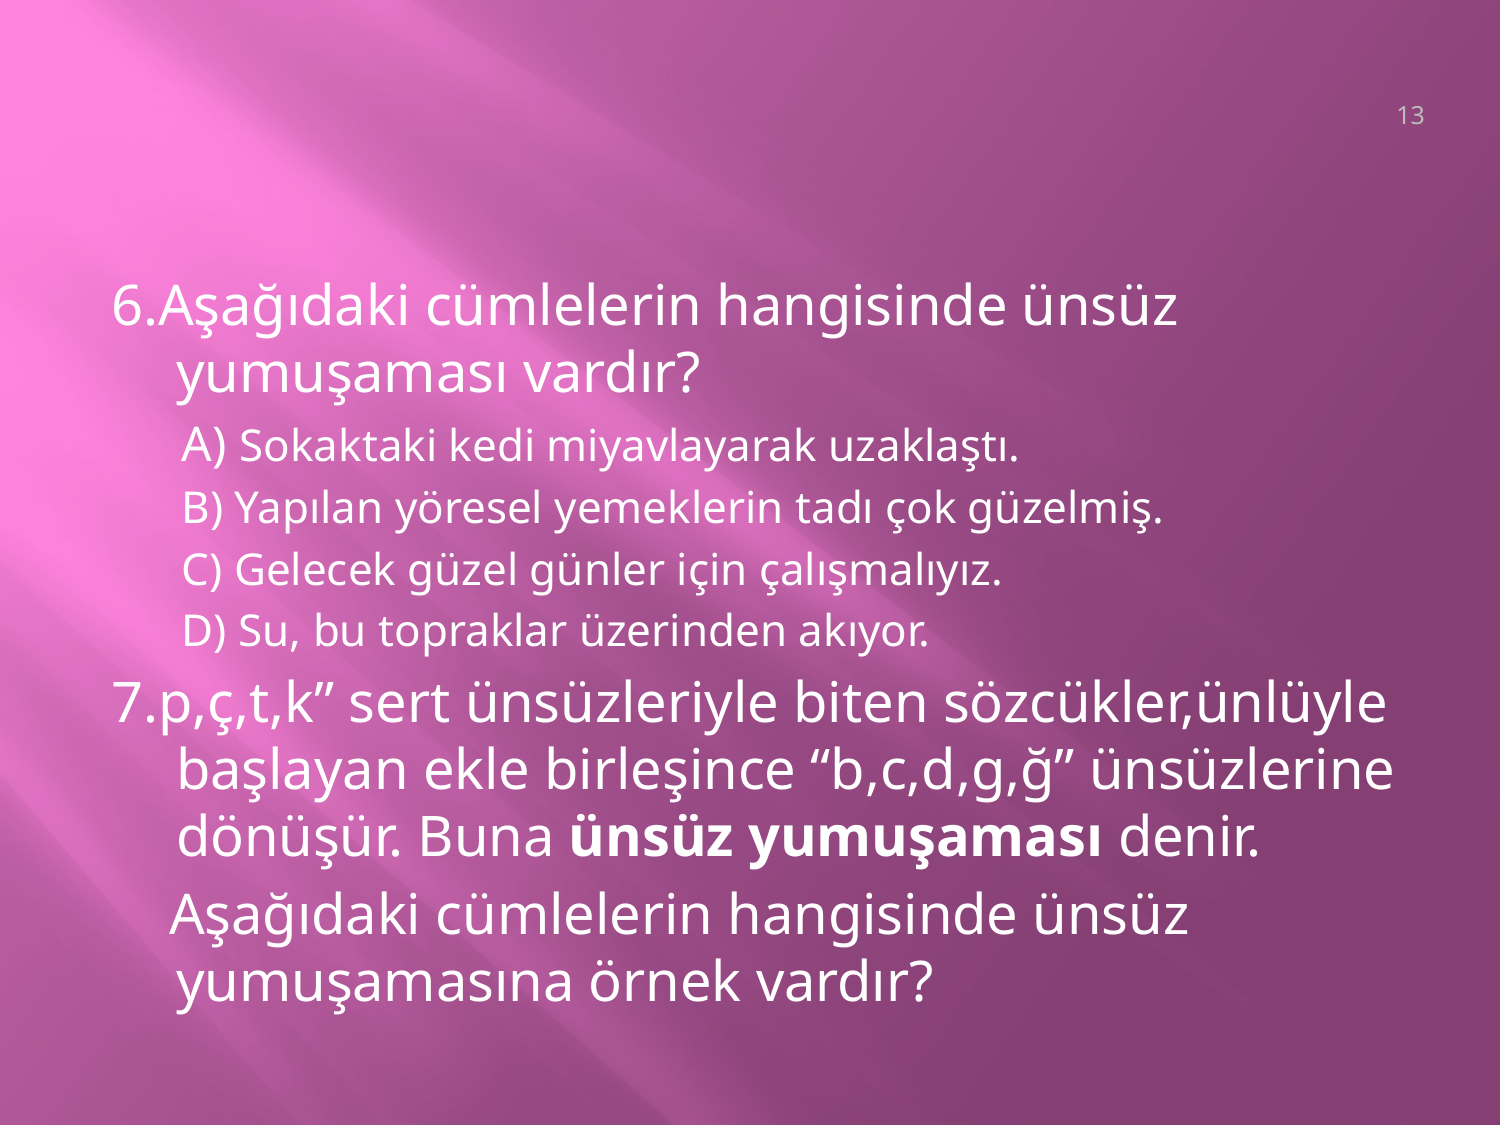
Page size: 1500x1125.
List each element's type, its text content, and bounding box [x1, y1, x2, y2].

slide_number 13 [1299, 35, 1425, 141]
list 6.Aşağıdaki cümlelerin hangisinde ünsüz yumuşaması vardır? A) Sokaktaki kedi miyavlayarak uzaklaştı. B) Yapılan yöresel yemeklerin tadı çok güzelmiş. C) Gelecek güzel günler için çalışmalıyız. D) Su, bu topraklar üzerinden akıyor. 7.p,ç,t,k” sert ünsüzleriyle biten sözcükler,ünlüyle başlayan ekle birleşince “b,c,d,g,ğ” ünsüzlerine dönüşür. Buna ünsüz yumuşaması denir. Aşağıdaki cümlelerin hangisinde ünsüz yumuşamasına örnek vardır? [75, 262, 1425, 1035]
